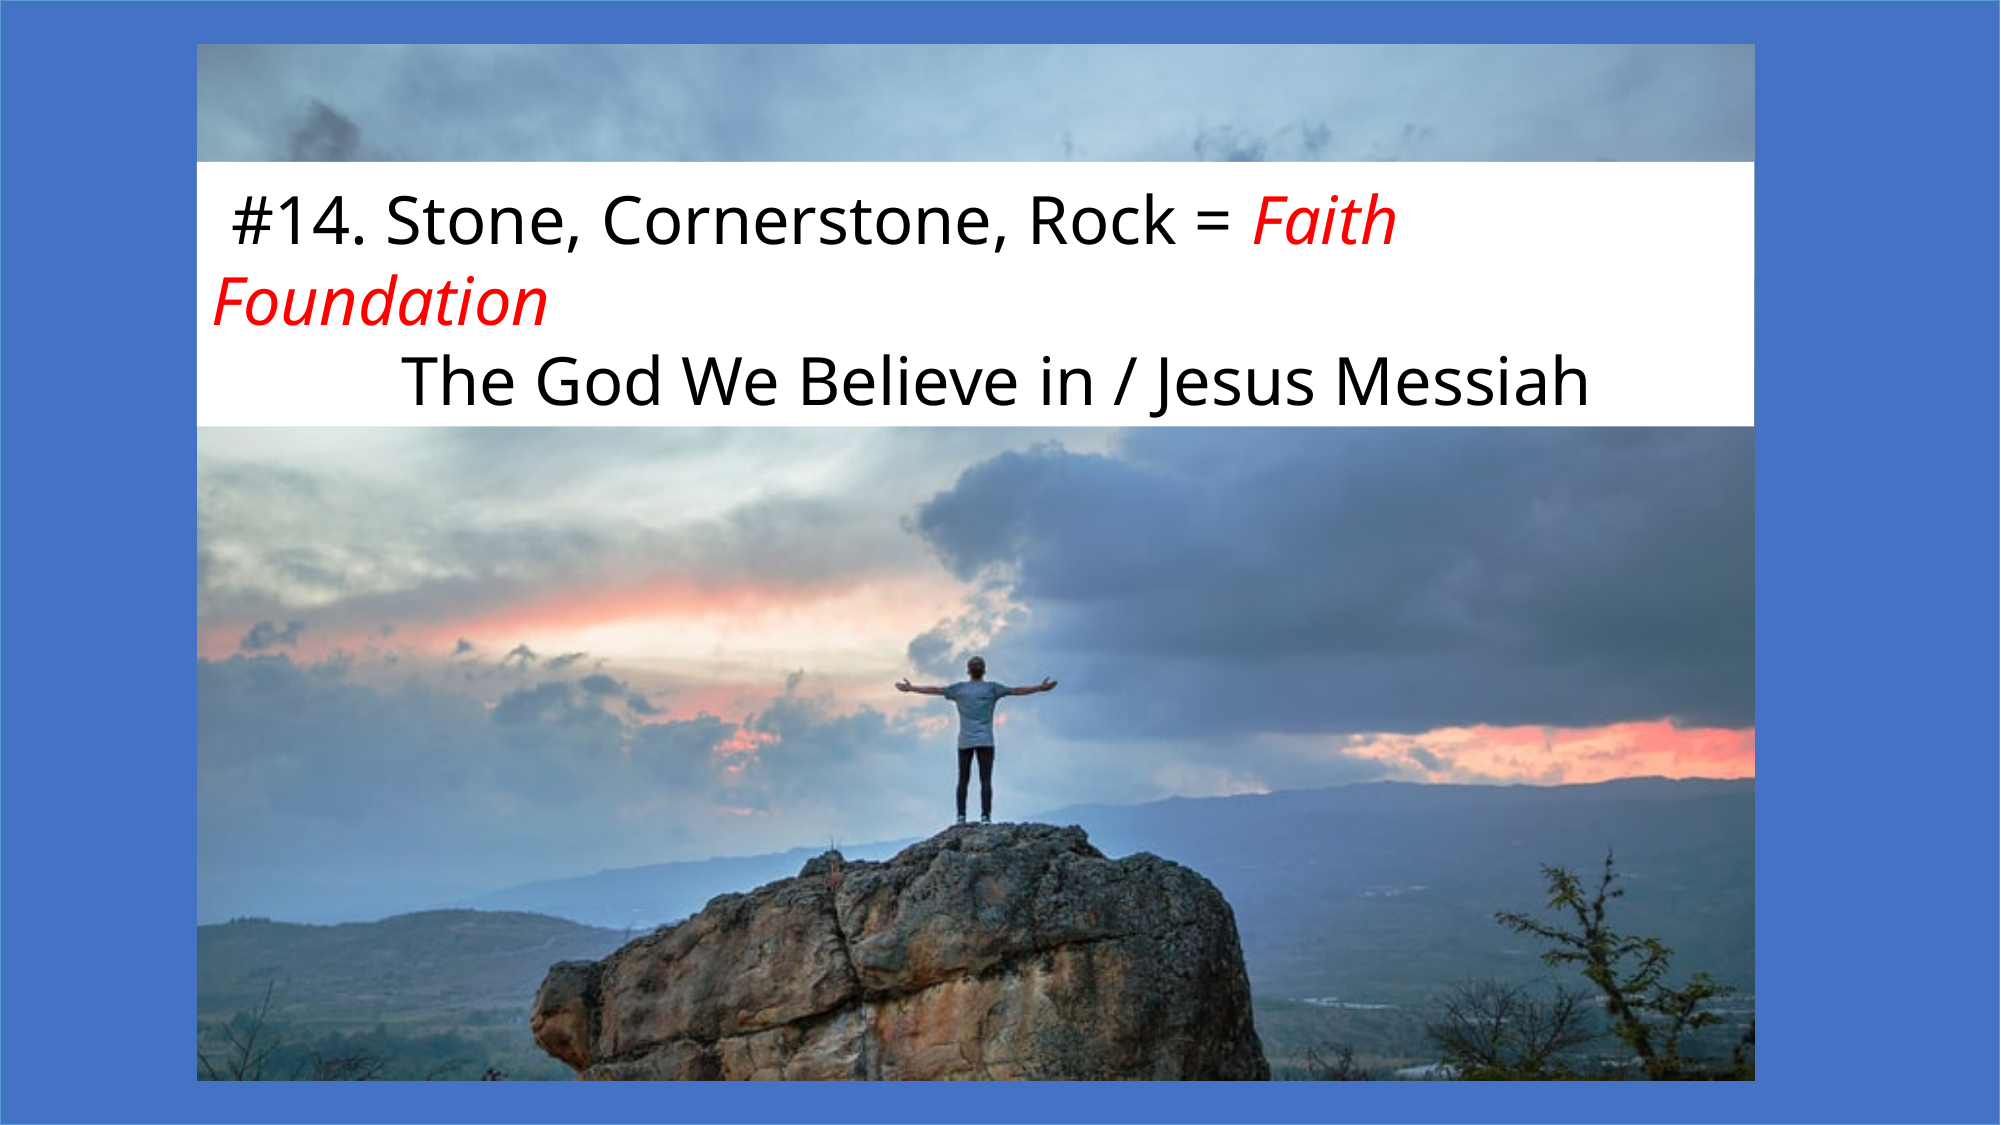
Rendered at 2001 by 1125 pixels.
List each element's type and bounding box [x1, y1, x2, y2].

picture [196, 44, 1755, 1081]
text_box [0, 0, 2000, 1125]
